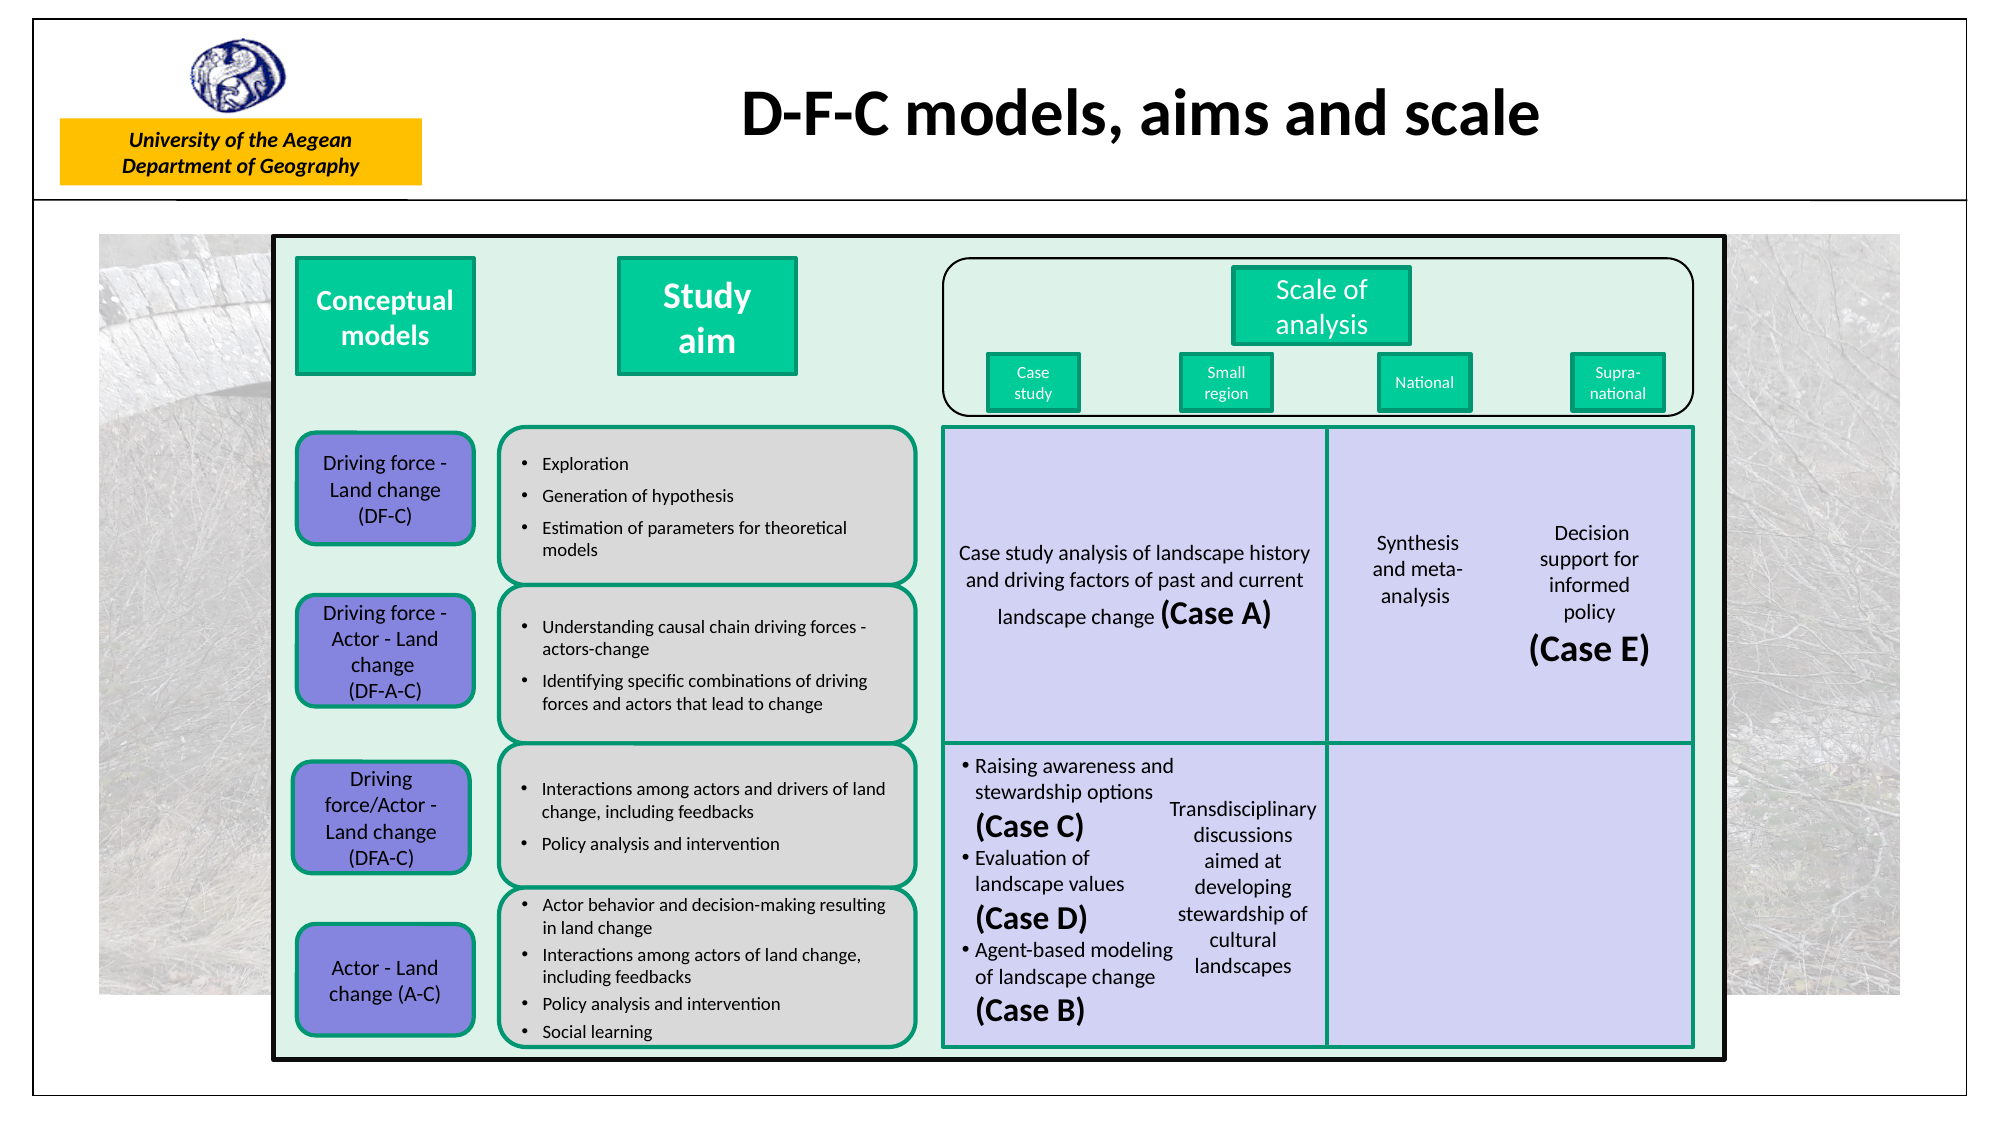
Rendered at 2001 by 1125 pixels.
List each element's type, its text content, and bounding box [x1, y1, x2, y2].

text_box [941, 256, 1696, 419]
text_box [271, 234, 1726, 1062]
picture [185, 37, 299, 116]
text_box Decision support for informed policy (Case E) [1508, 511, 1671, 676]
text_box [1325, 425, 1695, 745]
text_box Transdisciplinary discussions aimed at developing stewardship of cultural landscapes [1153, 787, 1333, 986]
text_box Actor behavior and decision-making resulting in land change Interactions among actors of land change, including feedbacks Policy analysis and intervention Social learning [496, 885, 918, 1050]
text_box Driving force/Actor - Land change (DFA-C) [290, 759, 472, 876]
text_box [941, 741, 1325, 1049]
text_box D-F-C models, aims and scale [586, 30, 1697, 188]
text_box Exploration Generation of hypothesis Estimation of parameters for theoretical models [496, 424, 918, 585]
text_box Study aim [617, 256, 798, 376]
text_box Understanding causal chain driving forces - actors-change Identifying specific combinations of driving forces and actors that lead to change [496, 582, 918, 743]
text_box Driving force - Land change (DF-C) [294, 430, 476, 547]
text_box Actor - Land change (A-C) [294, 921, 476, 1038]
text_box Interactions among actors and drivers of land change, including feedbacks Policy analysis and intervention [496, 741, 918, 888]
text_box Raising awareness and stewardship options (Case C) Evaluation of landscape values (Case D) Agent-based modeling of landscape change (Case B) [947, 744, 1194, 1036]
text_box Conceptual models [295, 256, 476, 376]
text_box [1325, 745, 1695, 1049]
text_box Synthesis and meta-analysis [1354, 521, 1482, 615]
text_box Case study analysis of landscape history and driving factors of past and current landscape change (Case A) [941, 425, 1325, 741]
text_box Driving force - Actor - Land change (DF-A-C) [294, 592, 476, 709]
